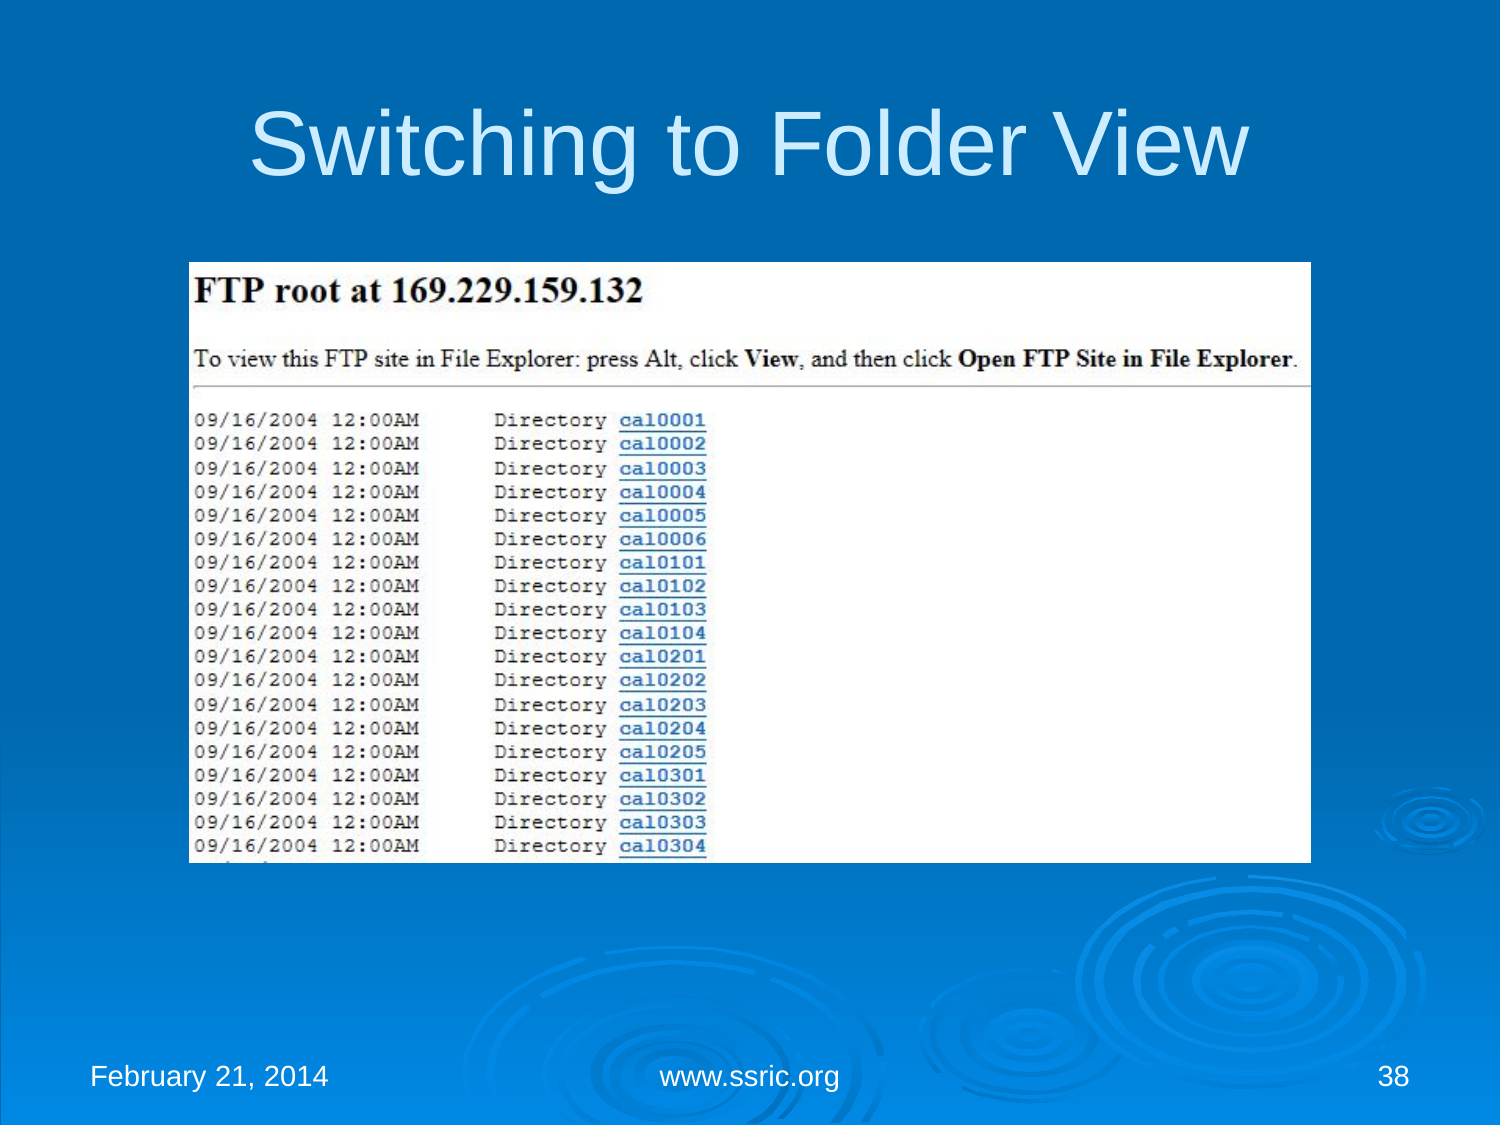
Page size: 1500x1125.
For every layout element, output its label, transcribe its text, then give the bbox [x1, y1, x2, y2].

slide_number 38 [1074, 1024, 1426, 1101]
title Switching to Folder View [74, 45, 1426, 233]
footer www.ssric.org [512, 1024, 988, 1101]
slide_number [74, 1024, 426, 1101]
picture [189, 262, 1311, 863]
